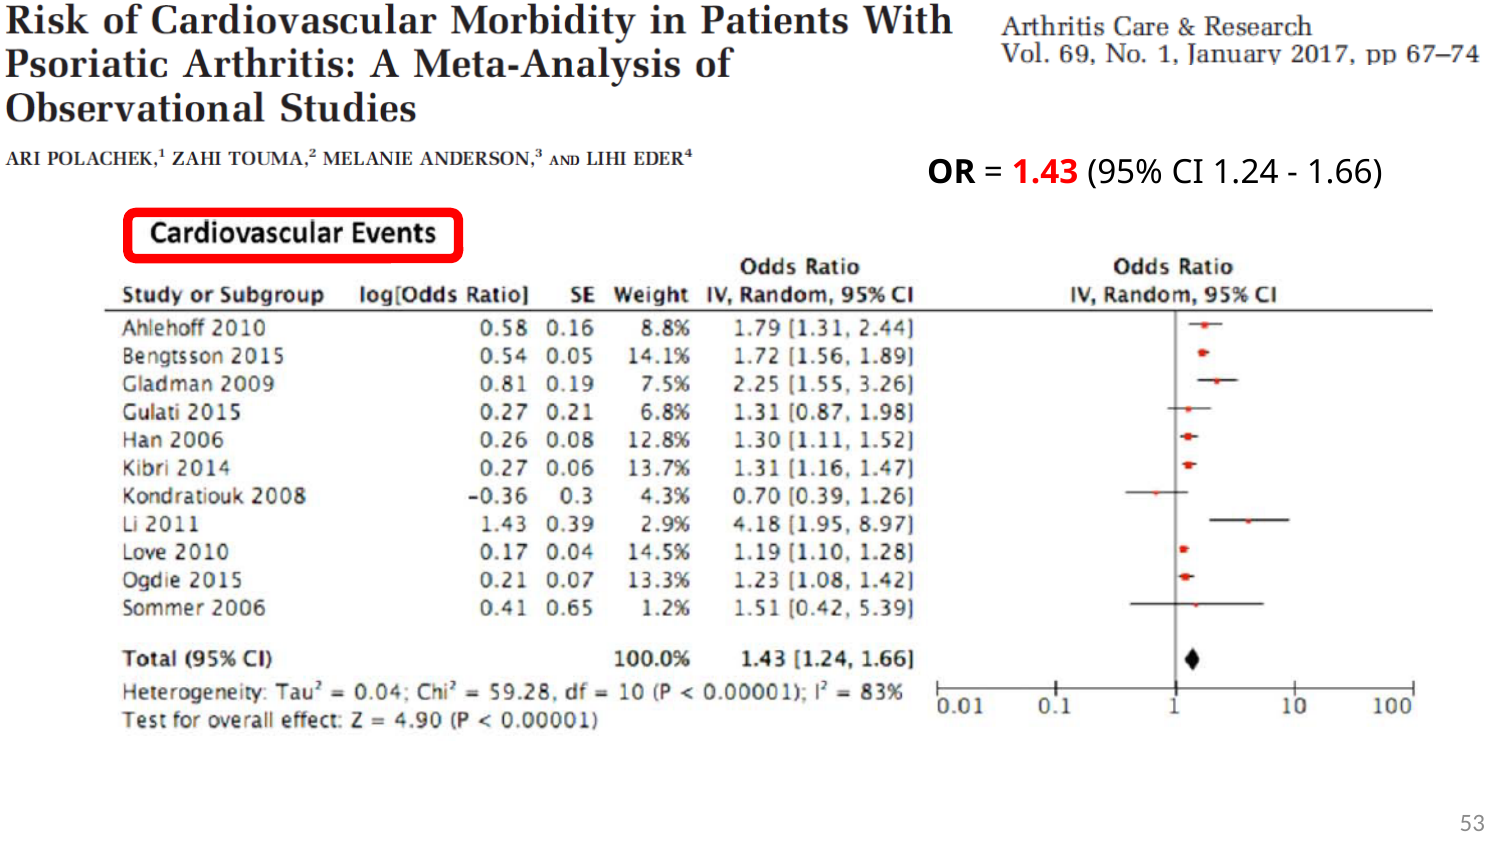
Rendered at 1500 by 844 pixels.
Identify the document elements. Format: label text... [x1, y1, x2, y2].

text_box OR = 1.43 (95% CI 1.24 - 1.66) [912, 142, 1433, 198]
slide_number 53 [1149, 798, 1500, 844]
picture [100, 200, 1434, 741]
picture [0, 0, 958, 173]
picture [994, 7, 1487, 65]
